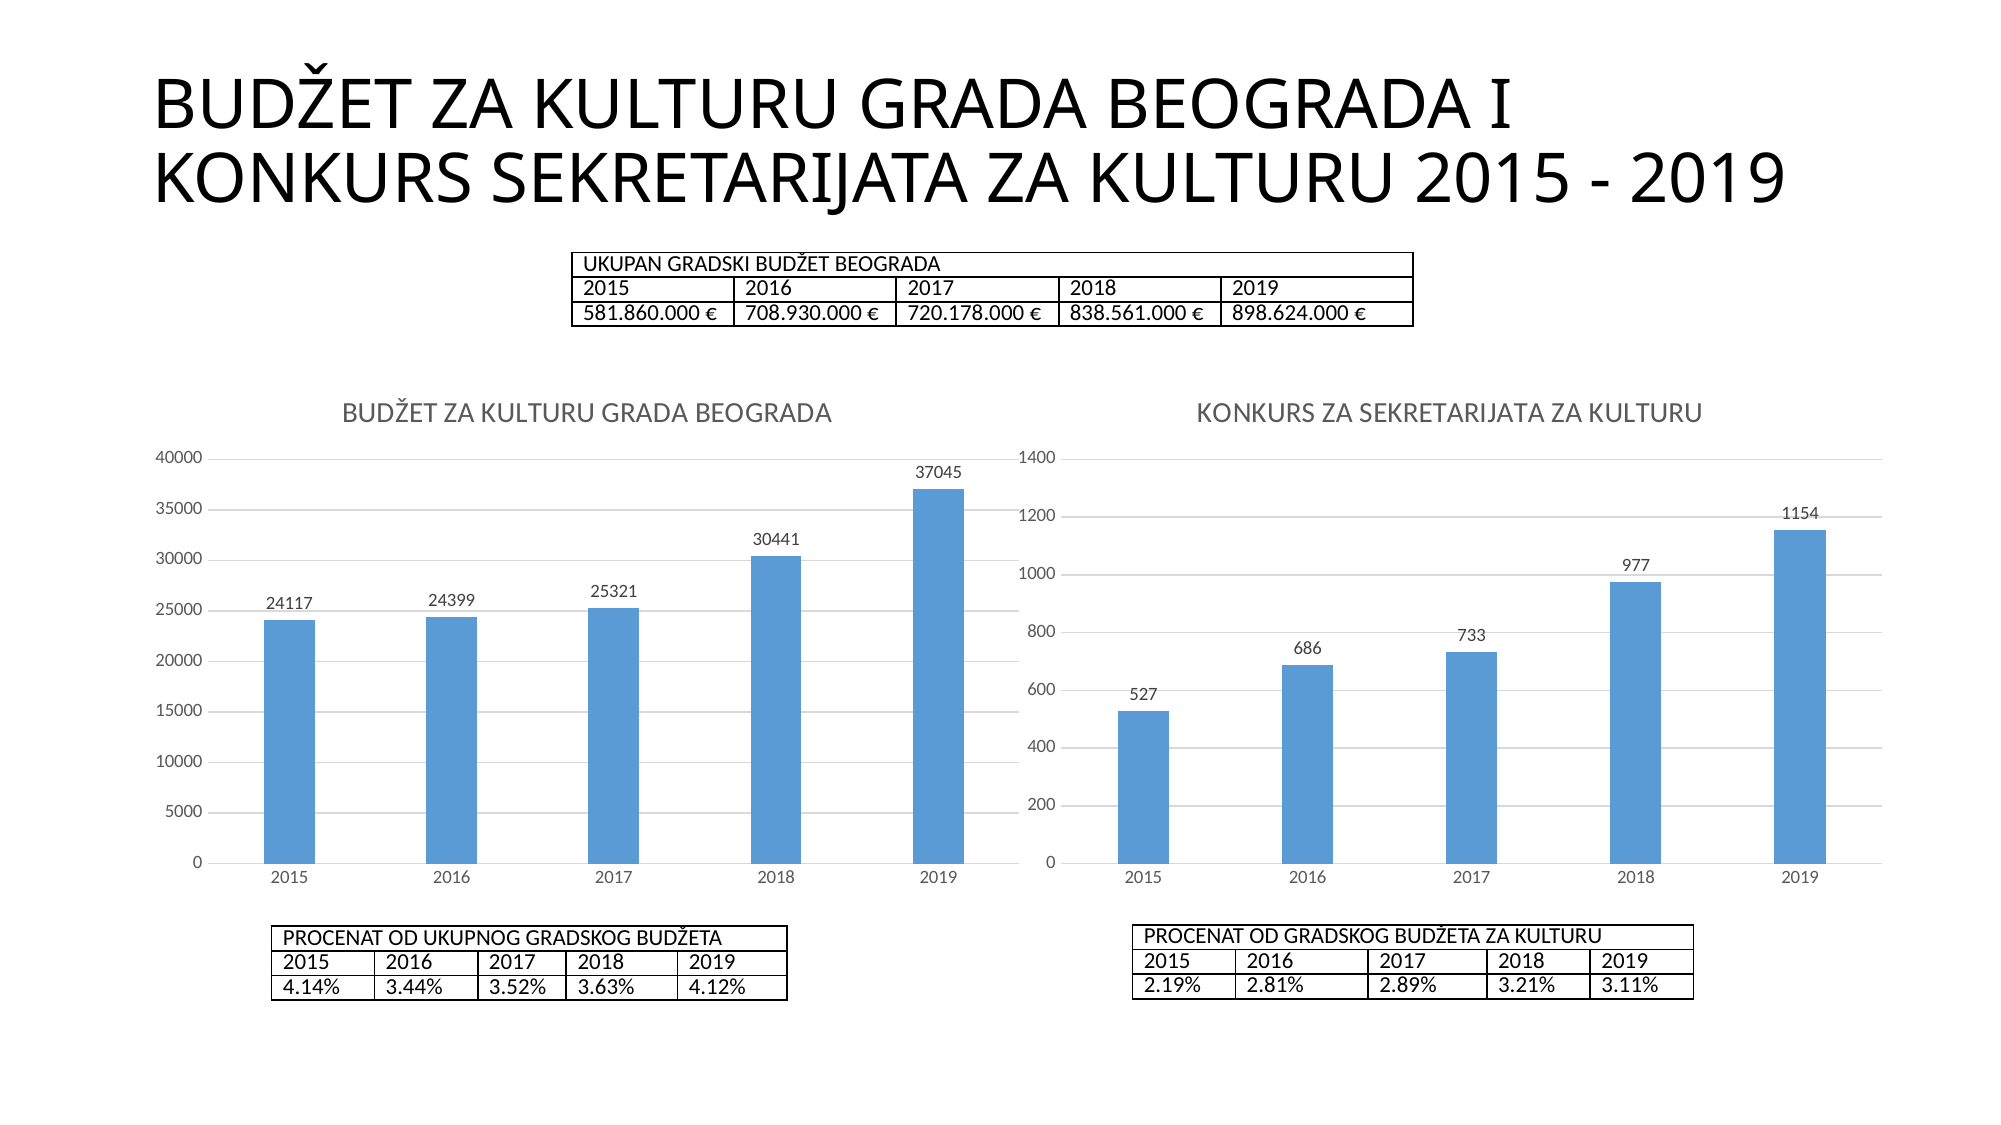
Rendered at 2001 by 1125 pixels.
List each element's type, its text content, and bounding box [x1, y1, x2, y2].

table_cell 2017 [897, 278, 1058, 301]
table_cell 3.21% [1488, 975, 1589, 998]
table_cell 2017 [479, 952, 565, 975]
table_cell 2019 [1591, 950, 1693, 973]
table_cell 3.44% [375, 976, 477, 999]
table_cell 838.561.000 € [1060, 303, 1220, 325]
table_cell 3.11% [1591, 975, 1693, 998]
table_cell 2016 [375, 952, 477, 975]
table_cell 581.860.000 € [573, 303, 733, 325]
table_cell 4.14% [272, 976, 374, 999]
table_cell 2018 [567, 952, 677, 975]
table_cell 3.63% [567, 976, 677, 999]
table_header PROCENAT OD UKUPNOG GRADSKOG BUDŽETA [272, 927, 786, 950]
table_cell 720.178.000 € [897, 303, 1058, 325]
table_cell 708.930.000 € [735, 303, 895, 325]
table_cell 2015 [272, 952, 374, 975]
table_cell 2.81% [1236, 975, 1367, 998]
table_cell 3.52% [479, 976, 565, 999]
table_cell 2.19% [1133, 975, 1235, 998]
table_cell 2018 [1488, 950, 1589, 973]
table_cell 2017 [1369, 950, 1486, 973]
chart [137, 373, 1900, 899]
table_cell 2.89% [1369, 975, 1486, 998]
table_cell 2016 [735, 278, 895, 301]
table_cell 2018 [1060, 278, 1220, 301]
table_cell 2019 [1222, 278, 1412, 301]
table_cell 4.12% [678, 976, 786, 999]
table_cell 898.624.000 € [1222, 303, 1412, 325]
table_cell 2019 [678, 952, 786, 975]
table_cell 2015 [573, 278, 733, 301]
table_cell 2016 [1236, 950, 1367, 973]
title BUDŽET ZA KULTURU GRADA BEOGRADA I KONKURS SEKRETARIJATA ZA KULTURU 2015 - 2019 [137, 59, 1863, 227]
table_header UKUPAN GRADSKI BUDŽET BEOGRADA [573, 253, 1412, 276]
table_cell 2015 [1133, 950, 1235, 973]
table_header PROCENAT OD GRADSKOG BUDŽETA ZA KULTURU [1133, 926, 1693, 949]
